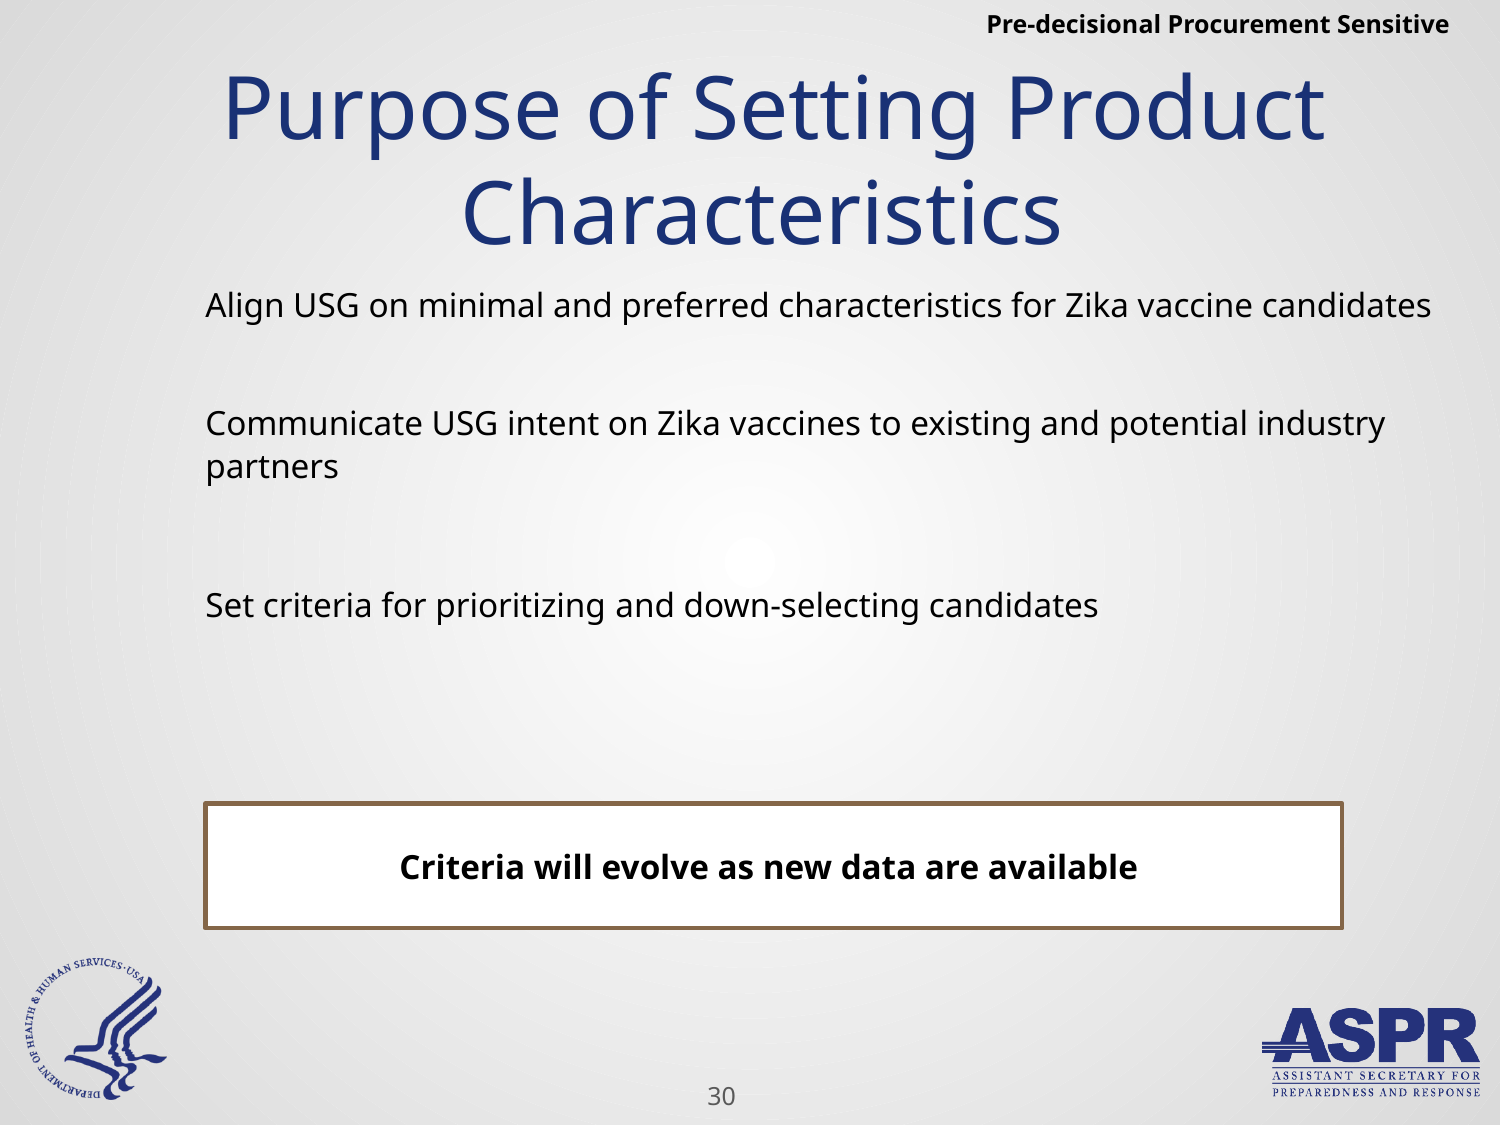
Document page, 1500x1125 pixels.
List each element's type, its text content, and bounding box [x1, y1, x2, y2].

text_box 30 [703, 1062, 775, 1125]
title Purpose of Setting Product Characteristics [61, 52, 1486, 107]
text_box Criteria will evolve as new data are available [203, 801, 1344, 930]
picture [25, 958, 167, 1100]
text_box Pre-decisional Procurement Sensitive [971, 1, 1466, 46]
text_box Align USG on minimal and preferred characteristics for Zika vaccine candidates Communicate USG intent on Zika vaccines to existing and potential industry partners Set criteria for prioritizing and down-selecting candidates [40, 274, 1460, 632]
picture [1262, 1008, 1480, 1100]
